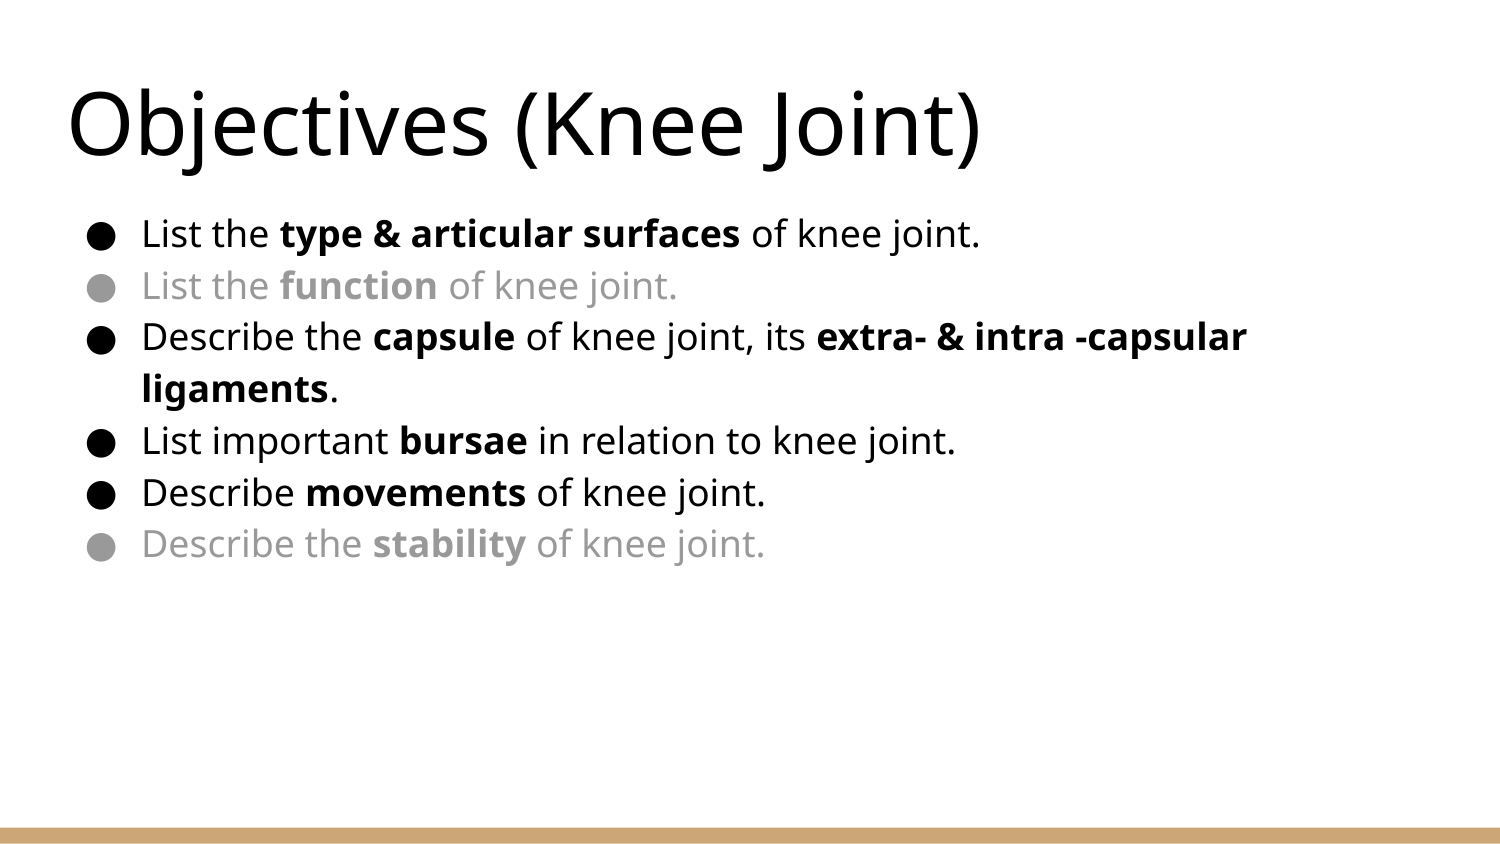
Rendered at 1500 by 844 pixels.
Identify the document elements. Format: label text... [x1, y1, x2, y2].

list List the type & articular surfaces of knee joint. List the function of knee joint. Describe the capsule of knee joint, its extra- & intra -capsular ligaments. List important bursae in relation to knee joint. Describe movements of knee joint. Describe the stability of knee joint. [51, 188, 1449, 739]
title Objectives (Knee Joint) [51, 51, 1449, 188]
